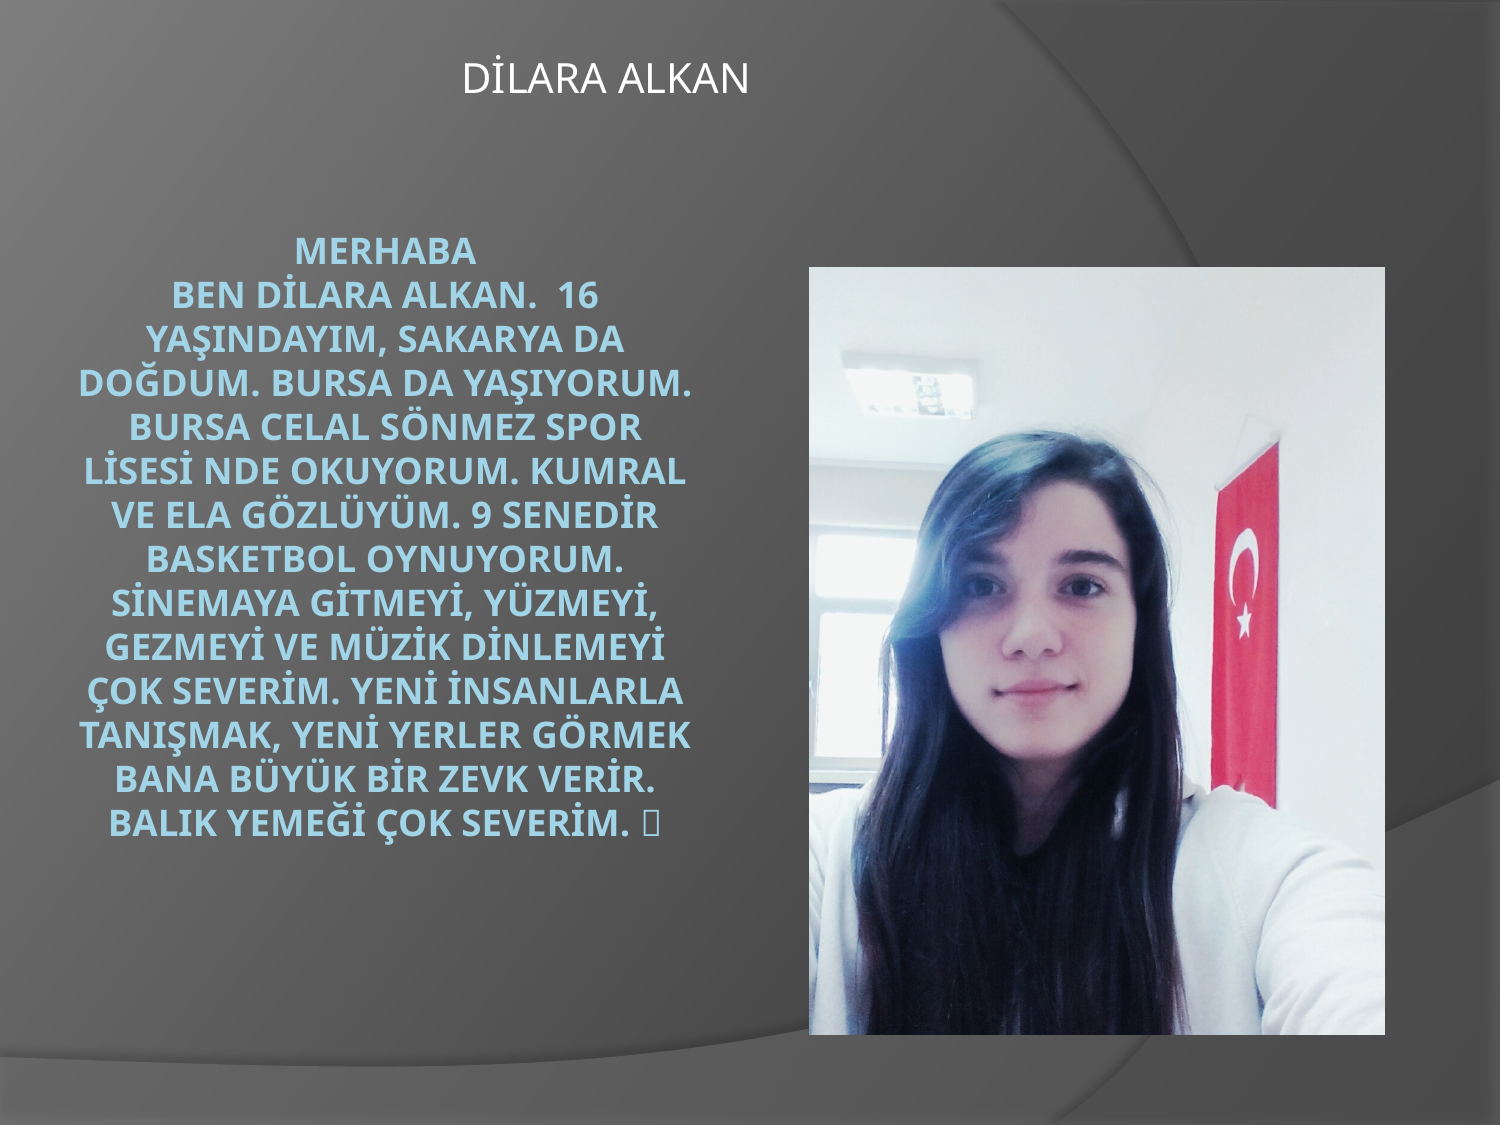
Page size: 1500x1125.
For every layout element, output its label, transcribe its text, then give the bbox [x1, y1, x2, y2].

picture [808, 266, 1385, 1035]
subtitle DİLARA ALKAN [70, 30, 1135, 103]
title Merhaba Ben Dilara Alkan. 16 yaşındayım, Sakarya da doğdum. Bursa da yaşıyorum. Bursa Celal Sönmez Spor Lisesi nde okuyorum. Kumral ve ela gözlüyüm. 9 senedir basketbol oynuyorum. Sinemaya gitmeyi, yüzmeyi, gezmeyi ve müzik dinlemeyi çok severim. Yeni insanlarla tanışmak, yeni yerler görmek bana büyük bir zevk verir. Balık yemeği çok severim.  [67, 219, 703, 929]
